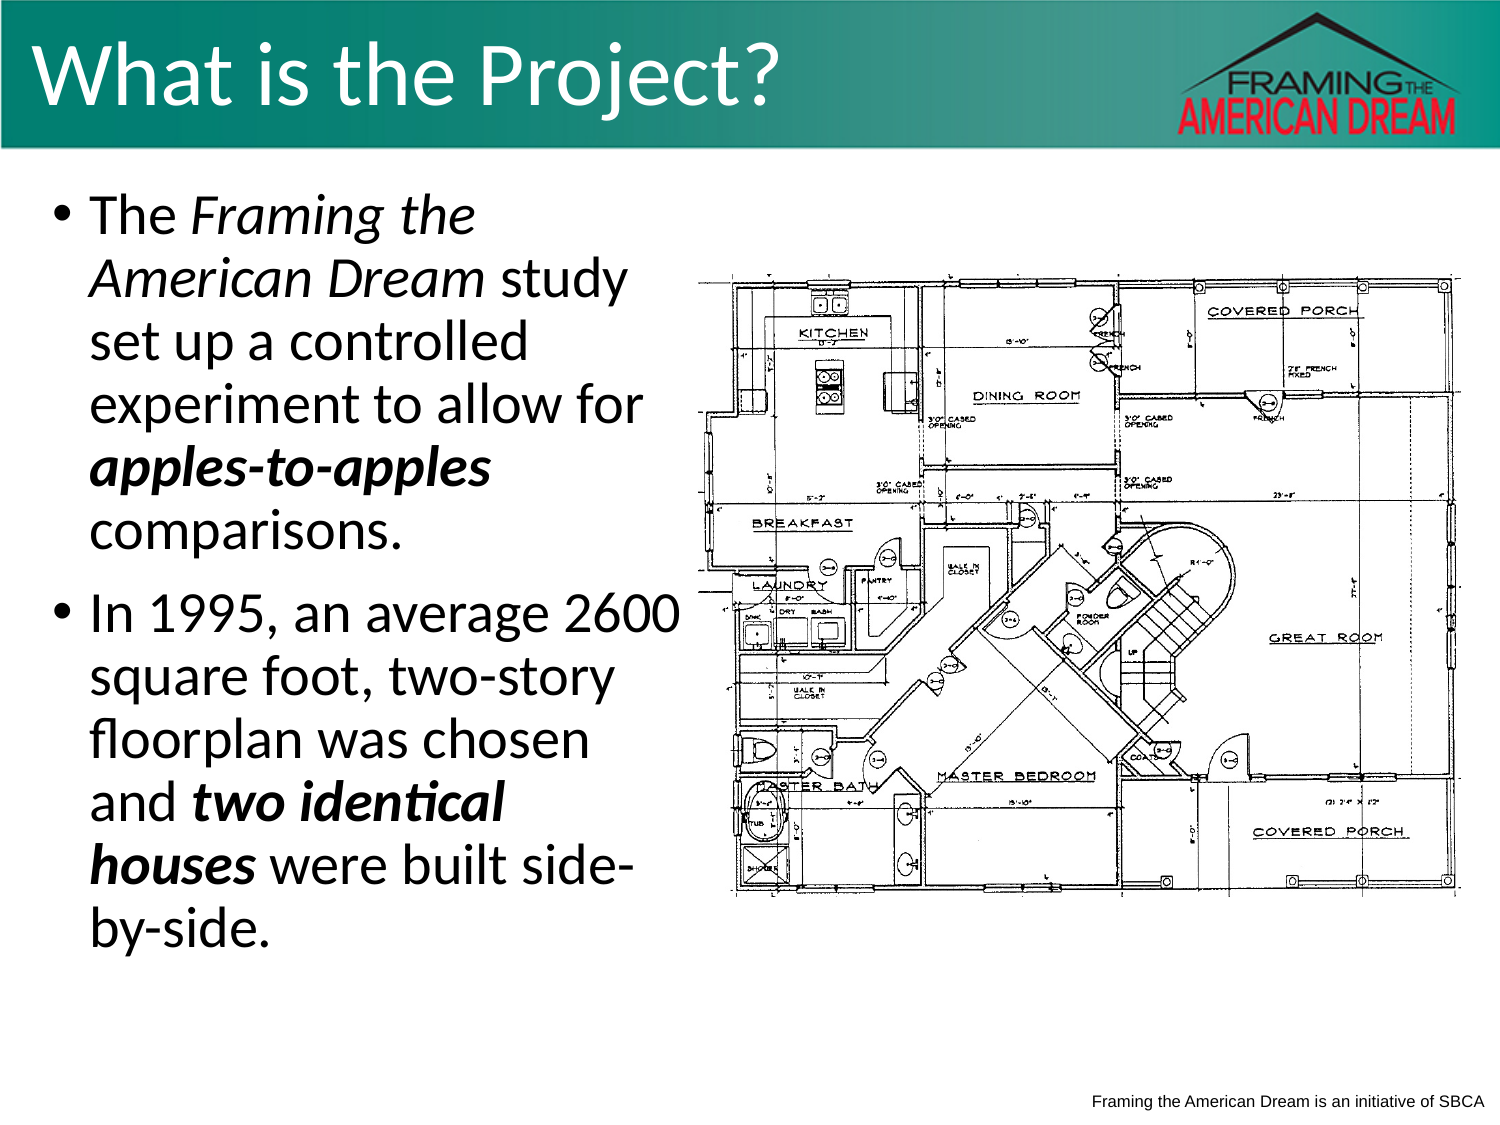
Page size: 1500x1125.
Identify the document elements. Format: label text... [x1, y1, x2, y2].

list The Framing the American Dream study set up a controlled experiment to allow for apples-to-apples comparisons. In 1995, an average 2600 square foot, two-story floorplan was chosen and two identical houses were built side-by-side. [37, 176, 699, 1114]
title What is the Project? [15, 11, 1165, 140]
text_box Framing the American Dream is an initiative of SBCA [891, 1083, 1500, 1119]
picture [0, 0, 1500, 1125]
